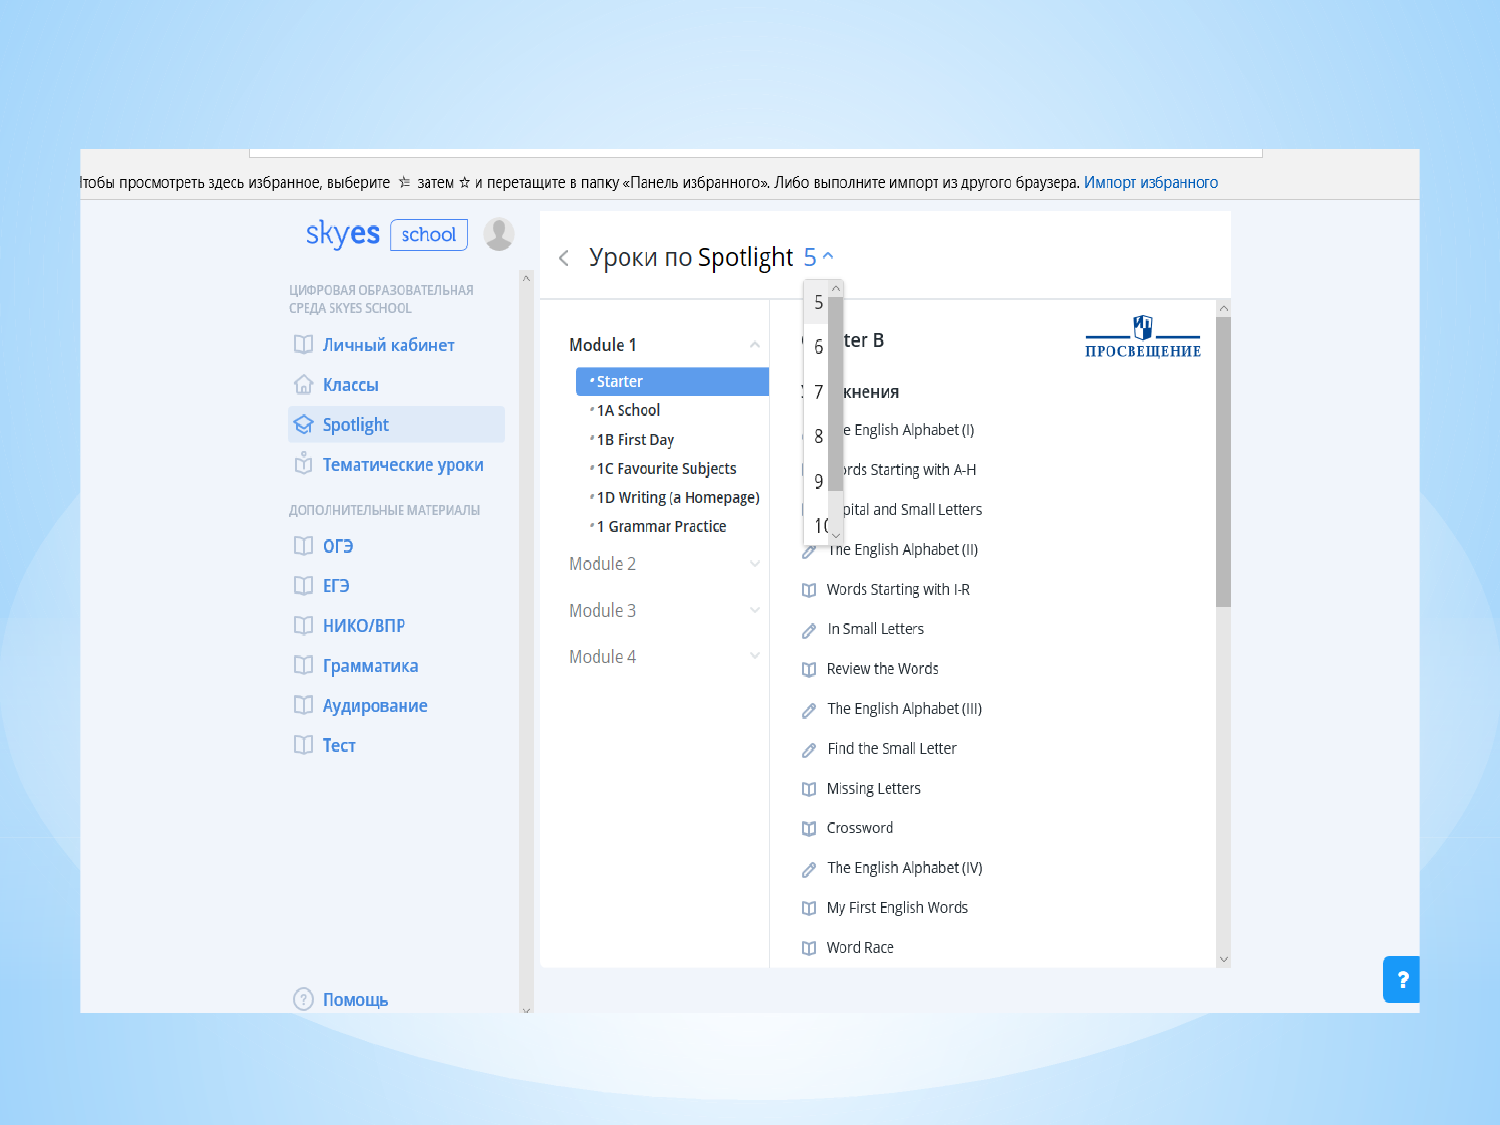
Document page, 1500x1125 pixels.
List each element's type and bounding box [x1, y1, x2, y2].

picture [80, 148, 1420, 1013]
